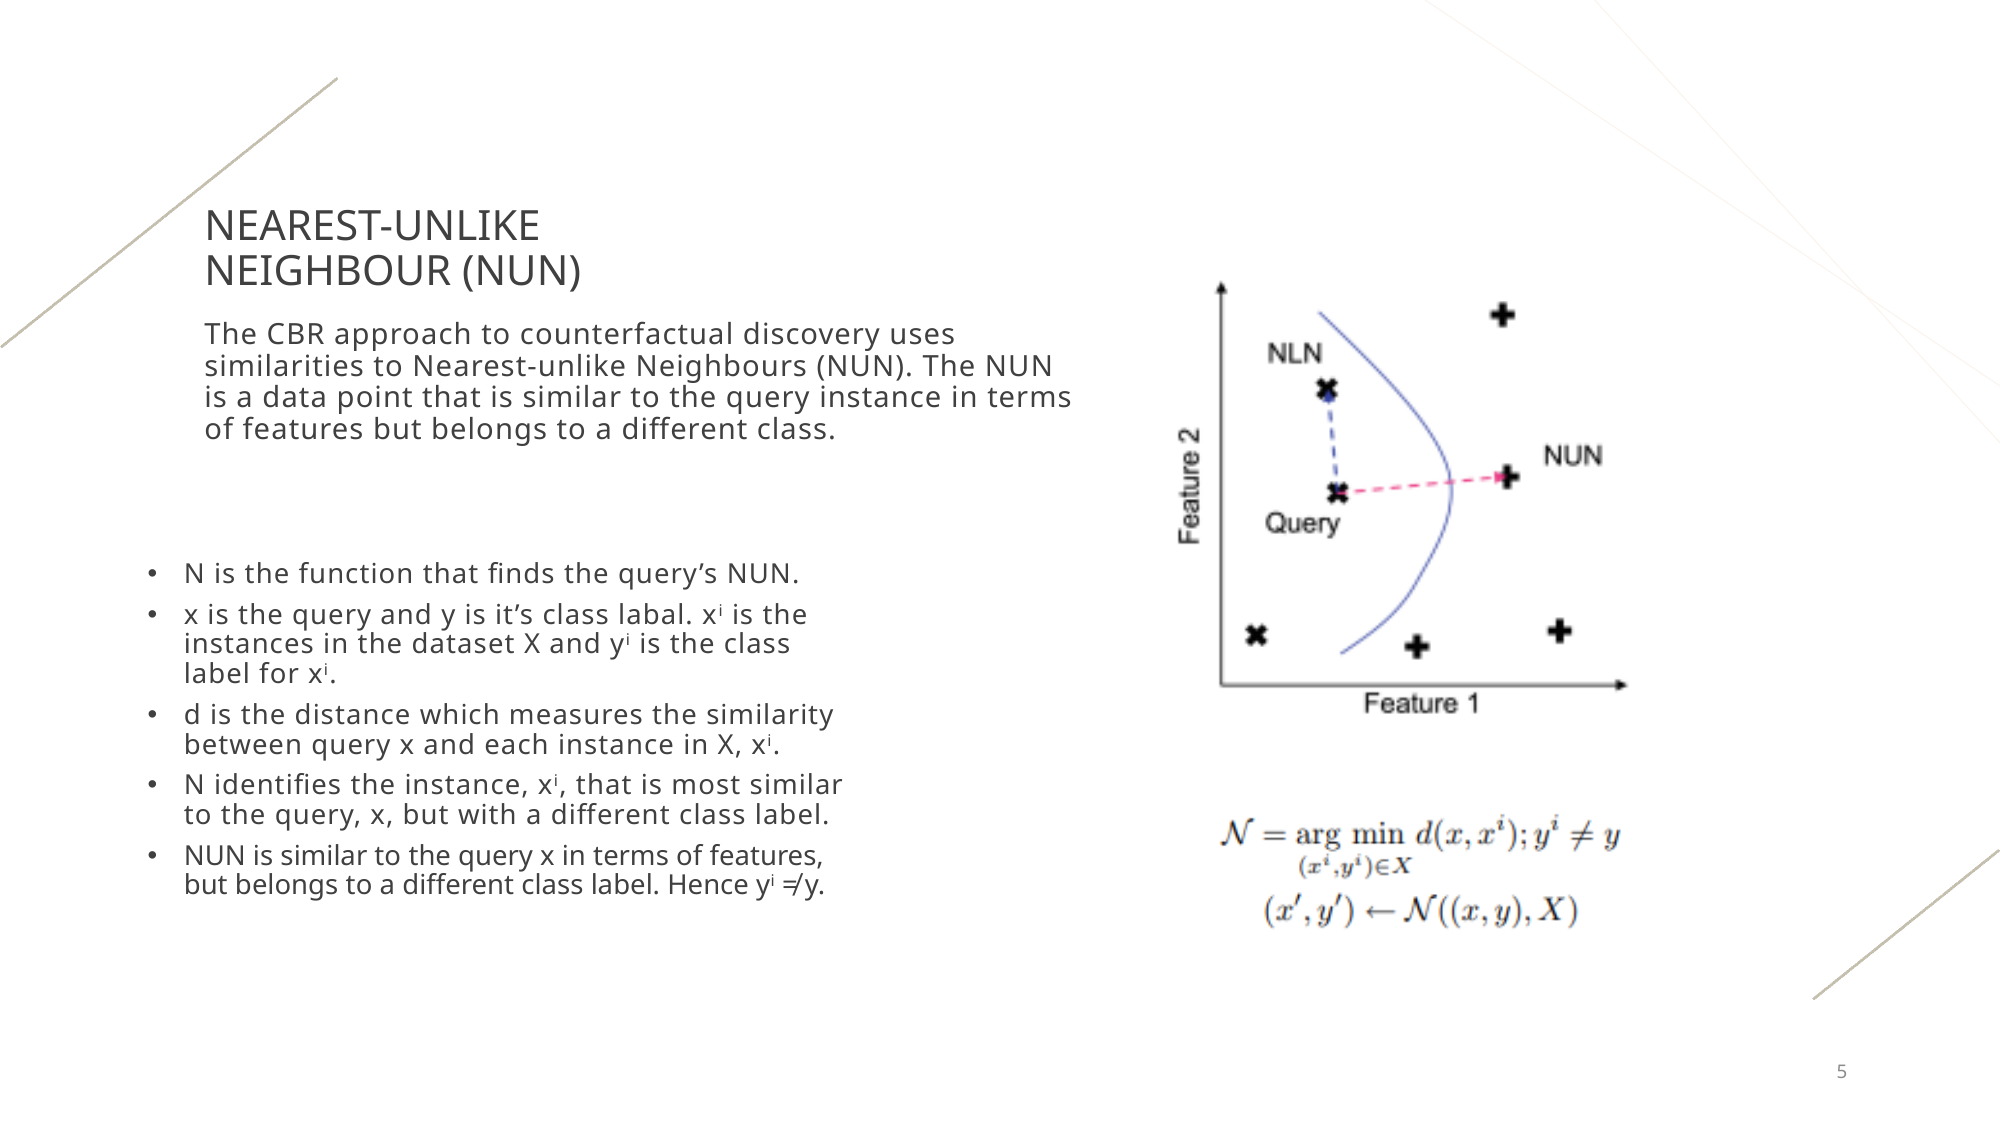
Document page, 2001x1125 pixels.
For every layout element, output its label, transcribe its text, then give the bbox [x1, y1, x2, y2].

slide_number 5 [1412, 1042, 1863, 1103]
picture [1074, 228, 1734, 755]
text_box N is the function that finds the query’s NUN. x is the query and y is it’s class labal. xi is the instances in the dataset X and yi is the class label for xi. d is the distance which measures the similarity between query x and each instance in X, xi. N identifies the instance, xi, that is most similar to the query, x, but with a different class label. NUN is similar to the query x in terms of features, but belongs to a different class label. Hence yi ≠ y. [132, 552, 869, 929]
text_box The CBR approach to counterfactual discovery uses similarities to Nearest-unlike Neighbours (NUN). The NUN is a data point that is similar to the query instance in terms of features but belongs to a different class. [189, 312, 1074, 640]
picture [0, 77, 338, 348]
picture [1211, 805, 1648, 942]
text_box NEAREST-UNLIKE NEIGHBOUR (NUN) [189, 196, 663, 312]
picture [1812, 849, 2000, 1000]
